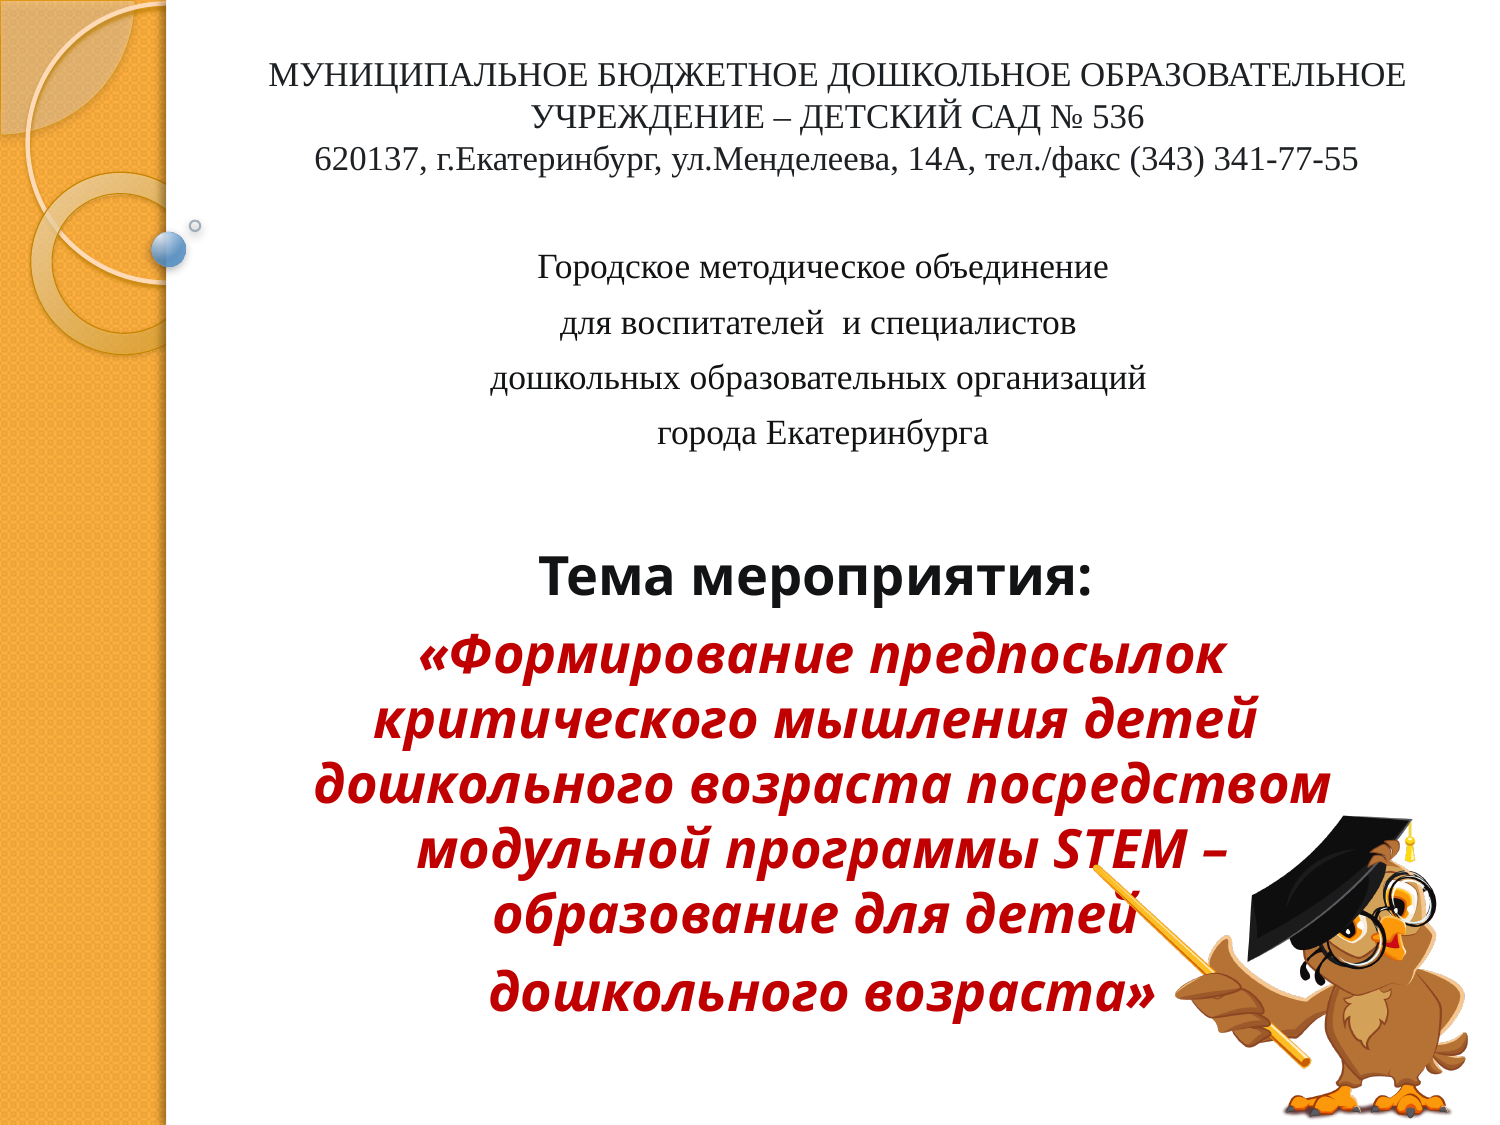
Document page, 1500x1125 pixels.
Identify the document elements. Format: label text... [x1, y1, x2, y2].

picture [1092, 814, 1469, 1122]
title МУНИЦИПАЛЬНОЕ БЮДЖЕТНОЕ ДОШКОЛЬНОЕ ОБРАЗОВАТЕЛЬНОЕ УЧРЕЖДЕНИЕ – ДЕТСКИЙ САД № 536 620137, г.Екатеринбург, ул.Менделеева, 14А, тел./факс (343) 341-77-55 [230, 42, 1446, 285]
subtitle Городское методическое объединение для воспитателей и специалистов дошкольных образовательных организаций города Екатеринбурга Тема мероприятия: «Формирование предпосылок критического мышления детей дошкольного возраста посредством модульной программы STEM – образование для детей дошкольного возраста» [230, 243, 1412, 1035]
